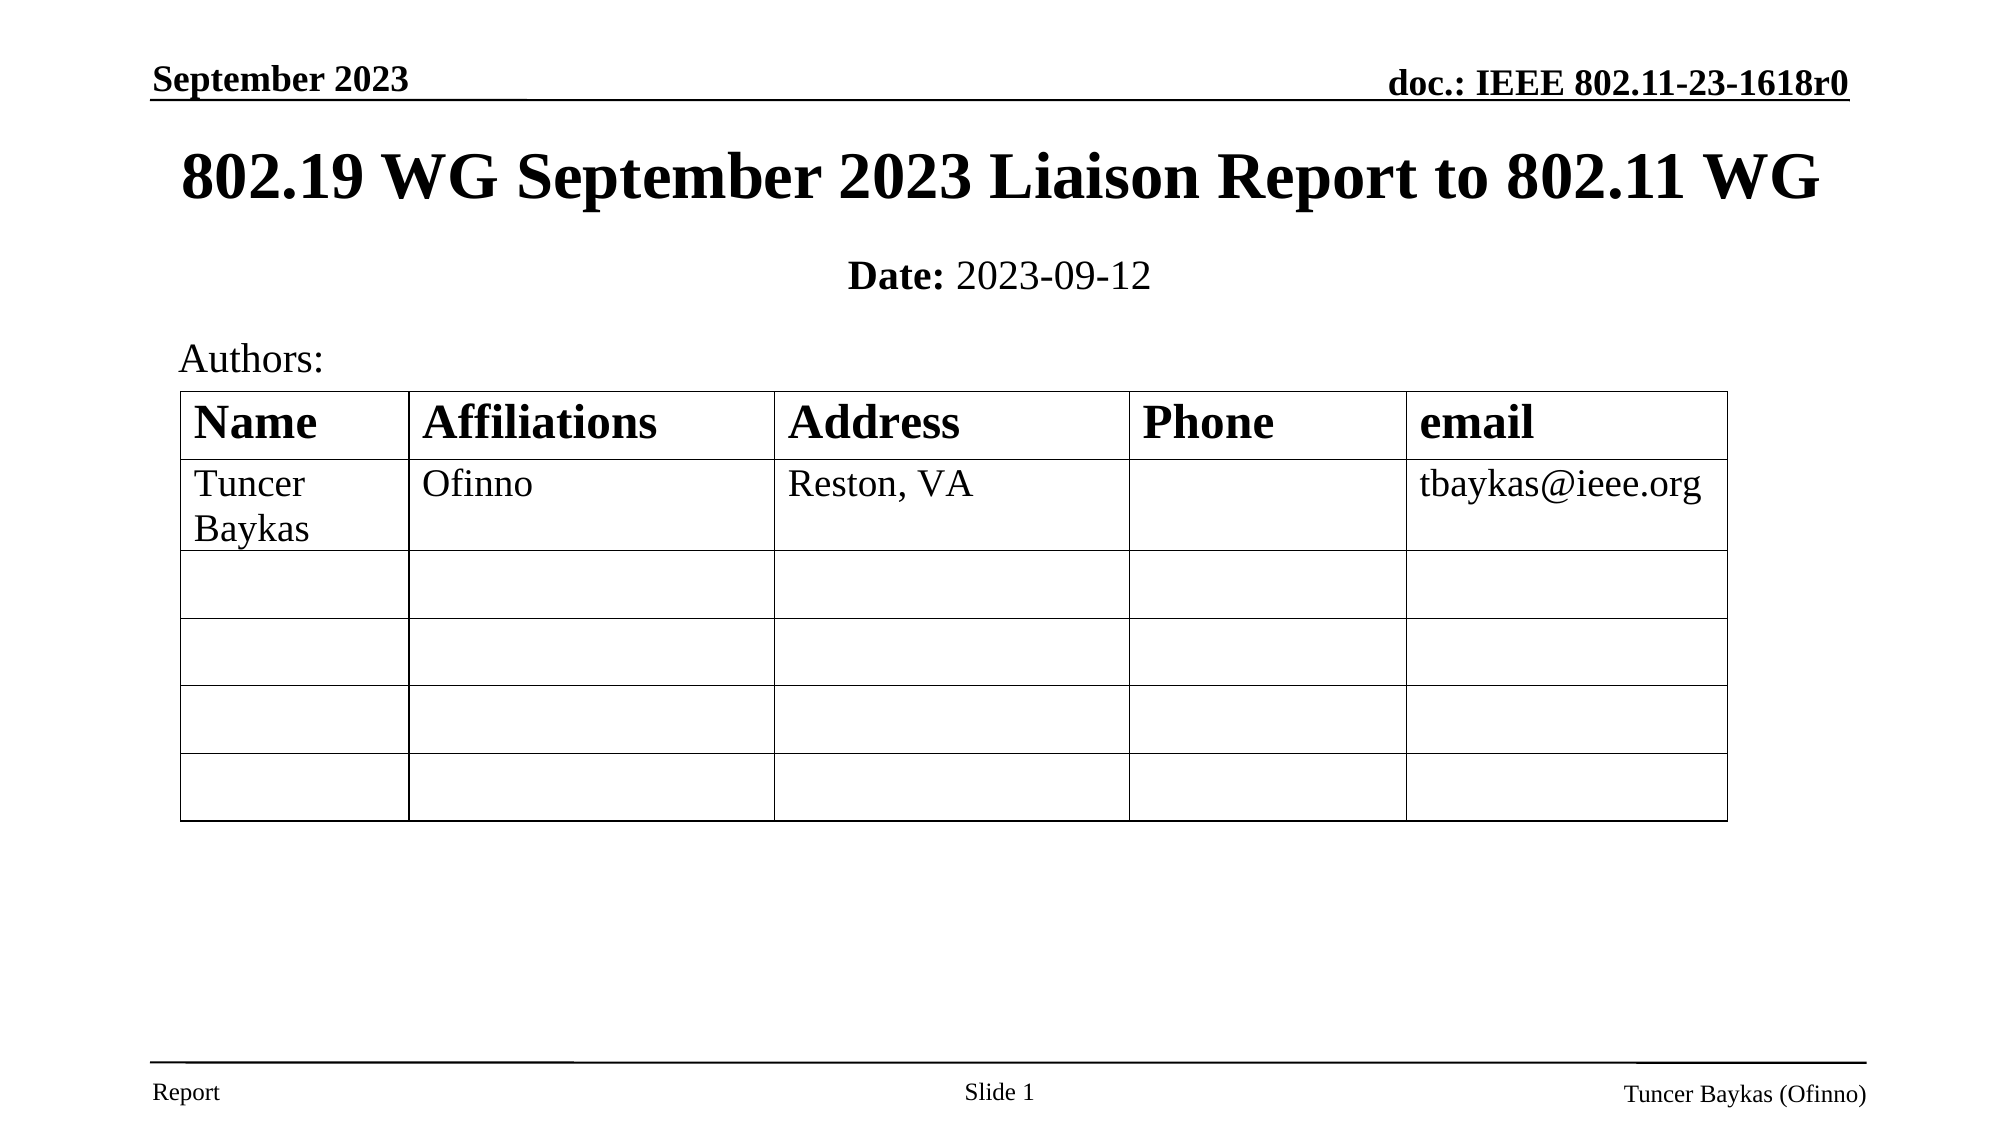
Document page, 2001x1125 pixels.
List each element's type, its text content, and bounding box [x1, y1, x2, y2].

subtitle Date: 2023-09-12 [299, 239, 1701, 319]
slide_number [152, 54, 563, 100]
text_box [161, 390, 1764, 885]
slide_number Slide 1 [930, 1075, 1069, 1107]
title 802.19 WG September 2023 Liaison Report to 802.11 WG [152, 110, 1853, 234]
footer Tuncer Baykas (Ofinno) [1169, 1076, 1867, 1108]
text_box Authors: [162, 323, 401, 387]
